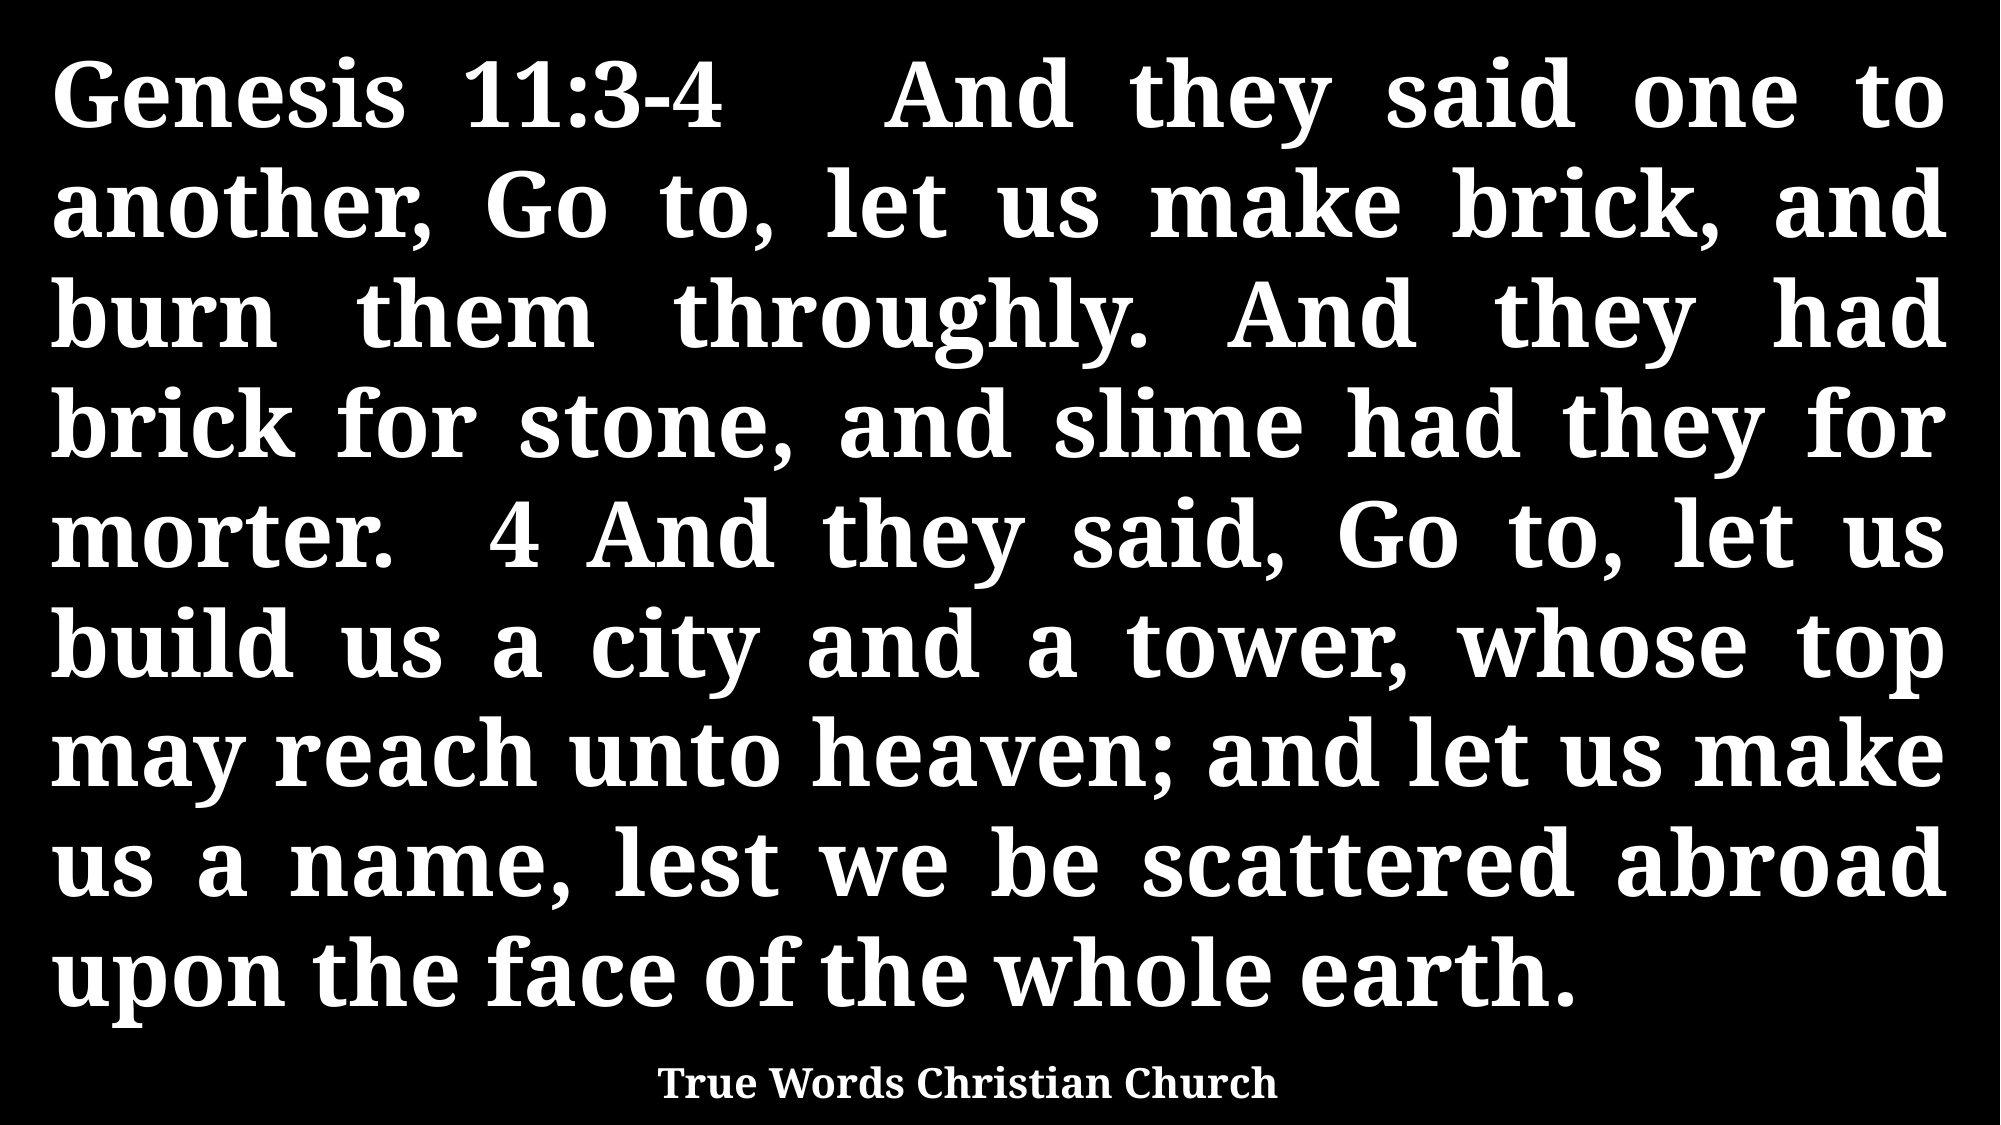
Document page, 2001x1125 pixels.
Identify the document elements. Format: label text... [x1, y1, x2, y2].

text_box Genesis 11:3-4 And they said one to another, Go to, let us make brick, and burn them throughly. And they had brick for stone, and slime had they for morter. 4 And they said, Go to, let us build us a city and a tower, whose top may reach unto heaven; and let us make us a name, lest we be scattered abroad upon the face of the whole earth. [35, 28, 1965, 1033]
text_box True Words Christian Church [642, 1049, 1294, 1114]
